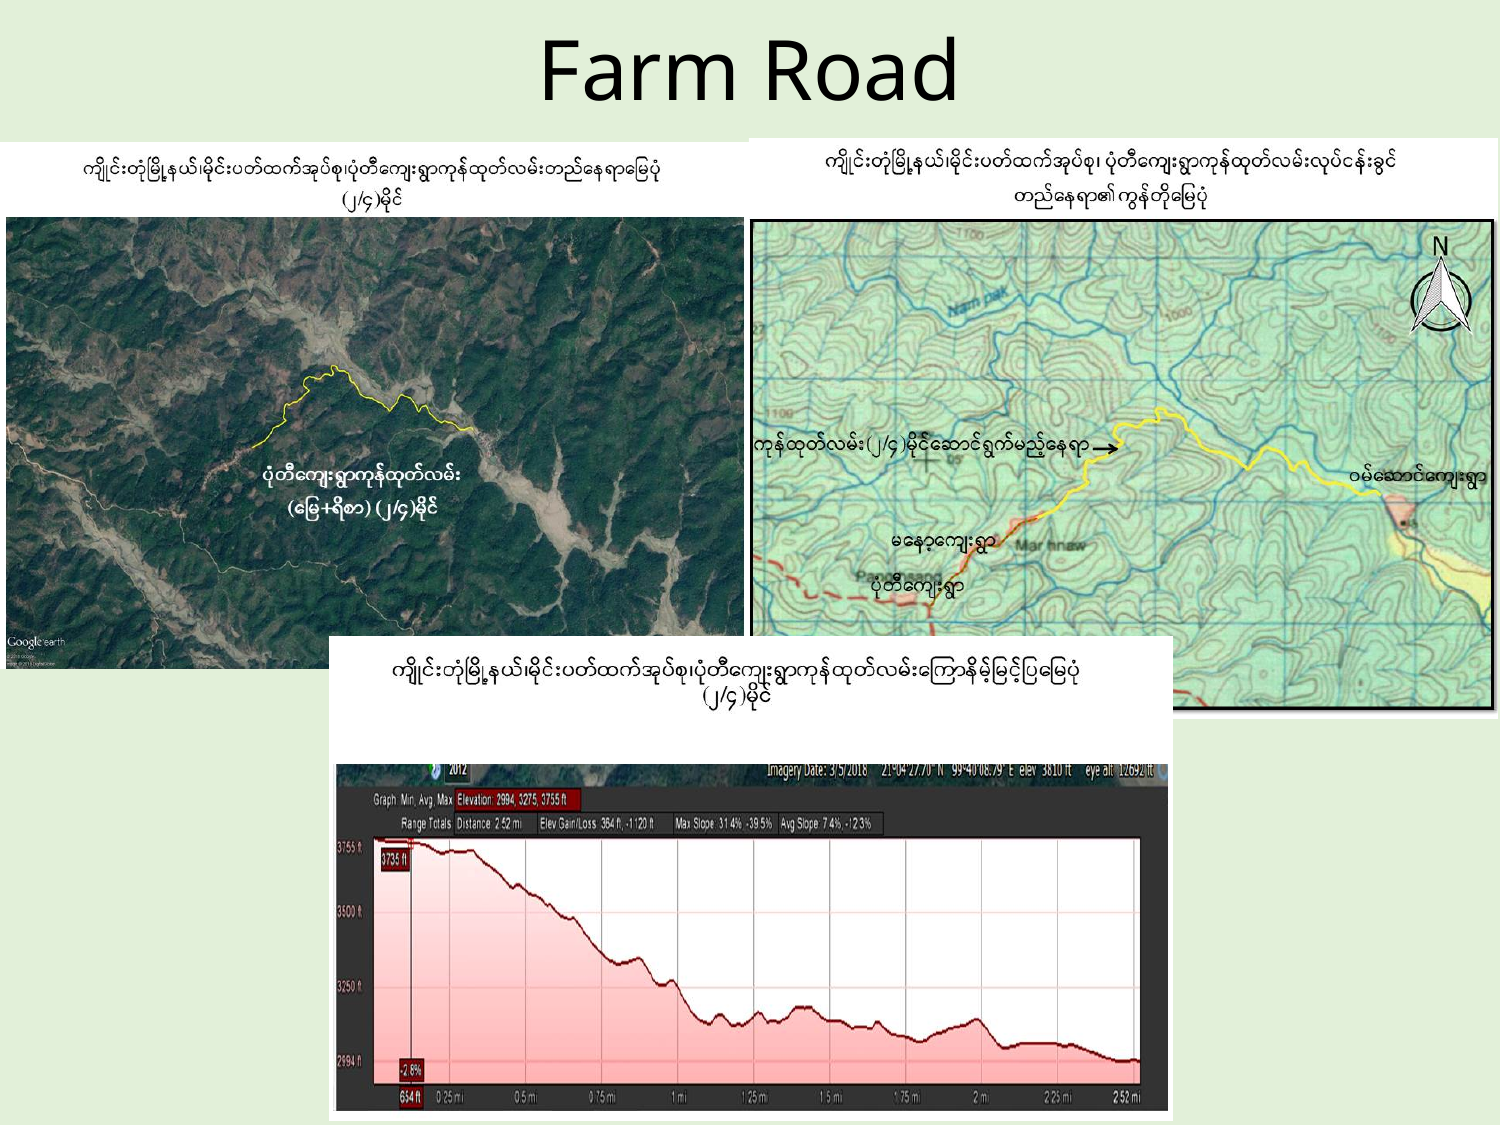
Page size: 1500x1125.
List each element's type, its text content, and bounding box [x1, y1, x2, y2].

title Farm Road [103, 4, 1397, 142]
picture [0, 138, 1498, 1121]
